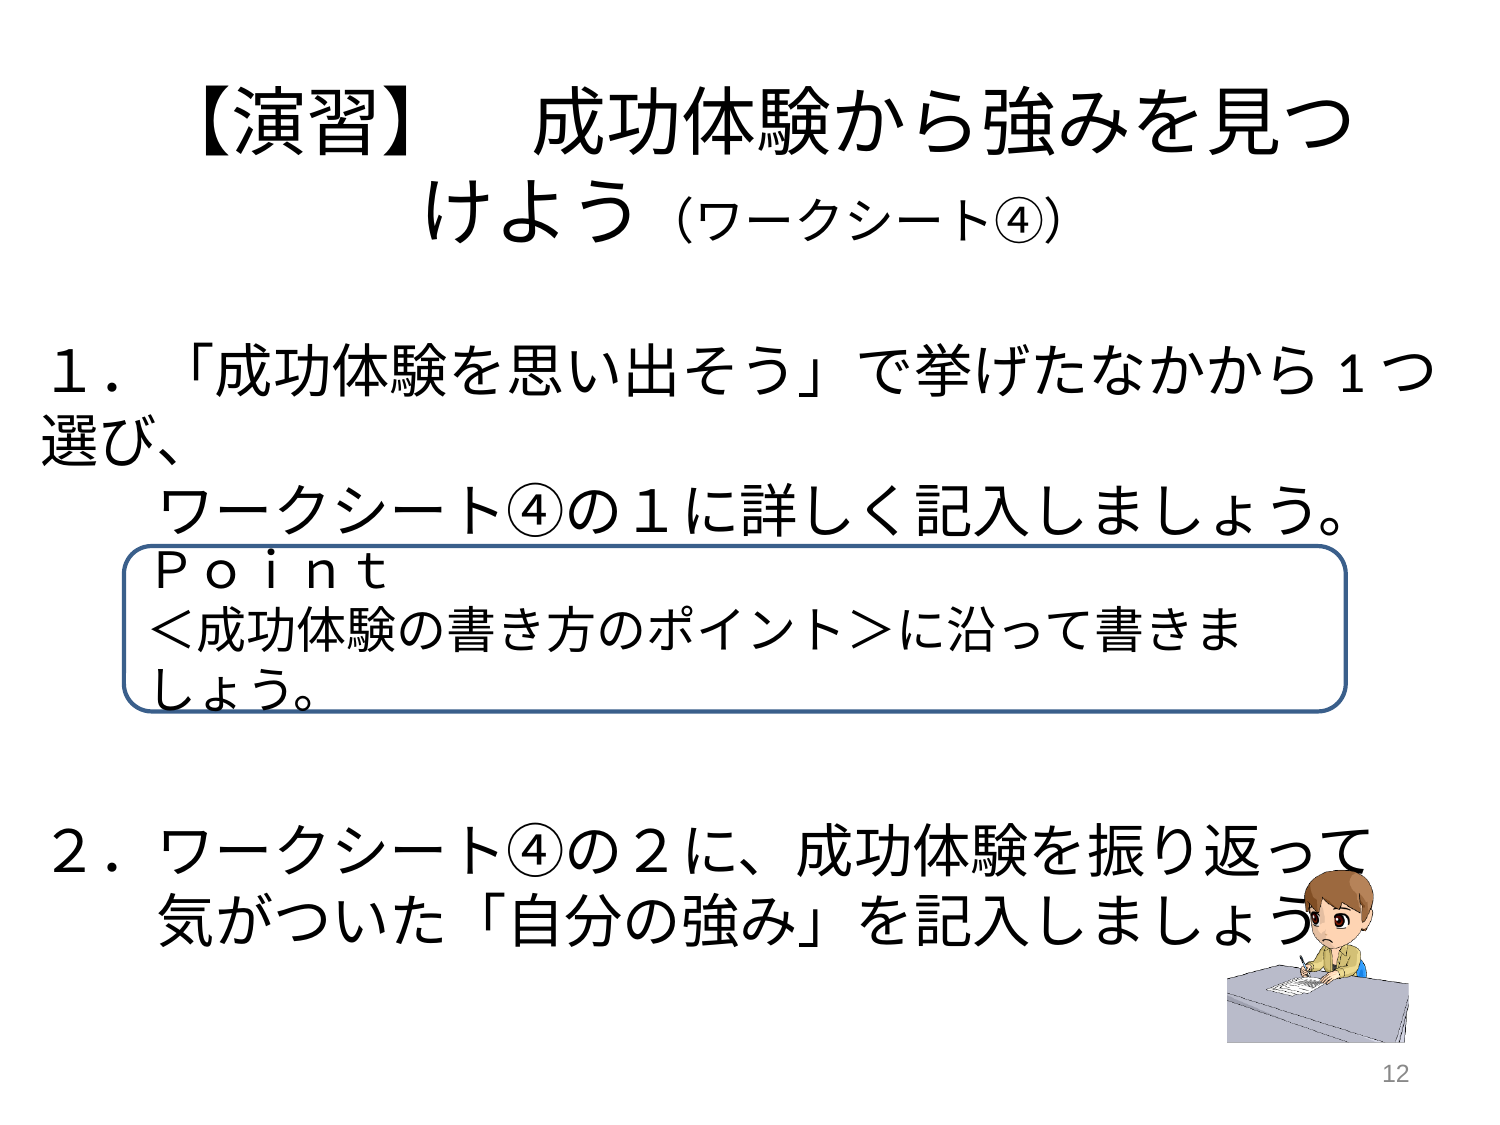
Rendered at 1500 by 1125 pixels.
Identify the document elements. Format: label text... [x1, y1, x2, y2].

text_box Ｐｏｉｎｔ ＜成功体験の書き方のポイント＞に沿って書きましょう。 [121, 543, 1348, 714]
slide_number 12 [1074, 1042, 1425, 1103]
title 【演習】 成功体験から強みを見つけよう（ワークシート④） [104, 90, 1409, 240]
list １．「成功体験を思い出そう」で挙げたなかから1つ選び、 ワークシート④の１に詳しく記入しましょう。 ２．ワークシート④の２に、成功体験を振り返って 気がついた「自分の強み」を記入しましょう。 [25, 326, 1500, 1103]
picture [1227, 861, 1409, 1043]
